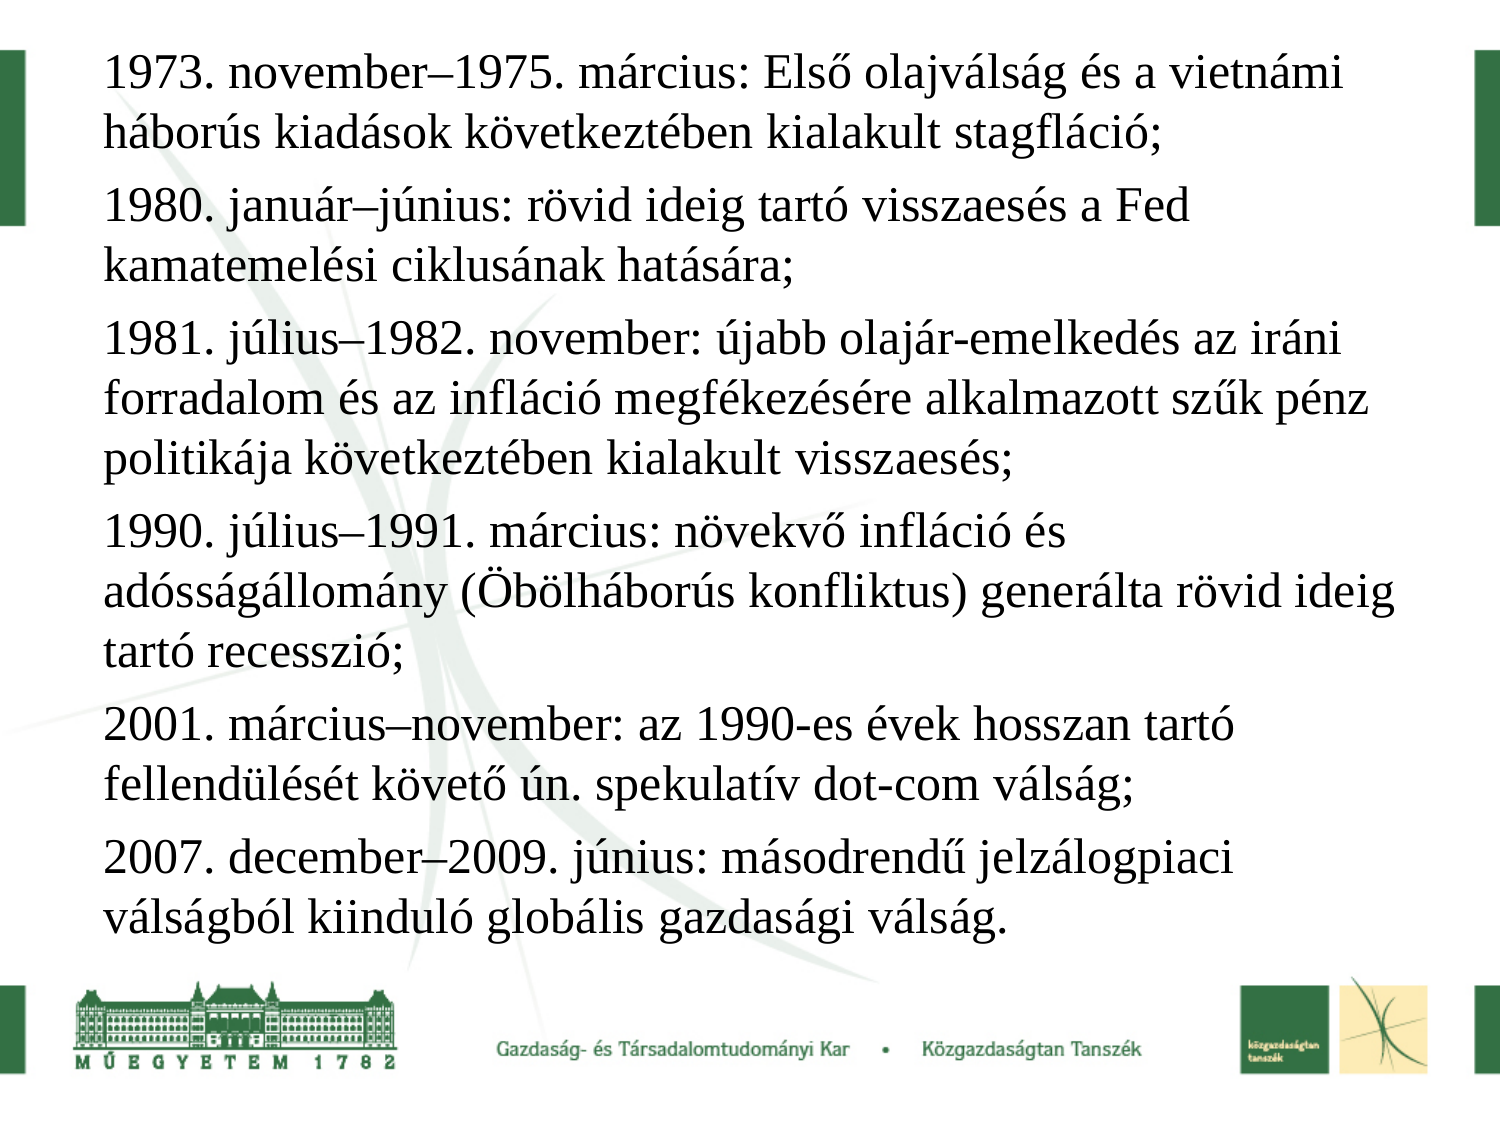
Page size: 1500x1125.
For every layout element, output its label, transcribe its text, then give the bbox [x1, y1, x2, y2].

picture [0, 0, 1500, 1125]
text_box 1973. november–1975. március: Első olajválság és a vietnámi háborús kiadások következtében kialakult stagfláció; 1980. január–június: rövid ideig tartó visszaesés a Fed kamatemelési ciklusának hatására; 1981. július–1982. november: újabb olajár-emelkedés az iráni forradalom és az infláció megfékezésére alkalmazott szűk pénz politikája következtében kialakult visszaesés; 1990. július–1991. március: növekvő infláció és adósságállomány (Öbölháborús konfliktus) generálta rövid ideig tartó recesszió; 2001. március–november: az 1990-es évek hosszan tartó fellendülését követő ún. spekulatív dot-com válság; 2007. december–2009. június: másodrendű jelzálogpiaci válságból kiinduló globális gazdasági válság. [88, 30, 1459, 951]
